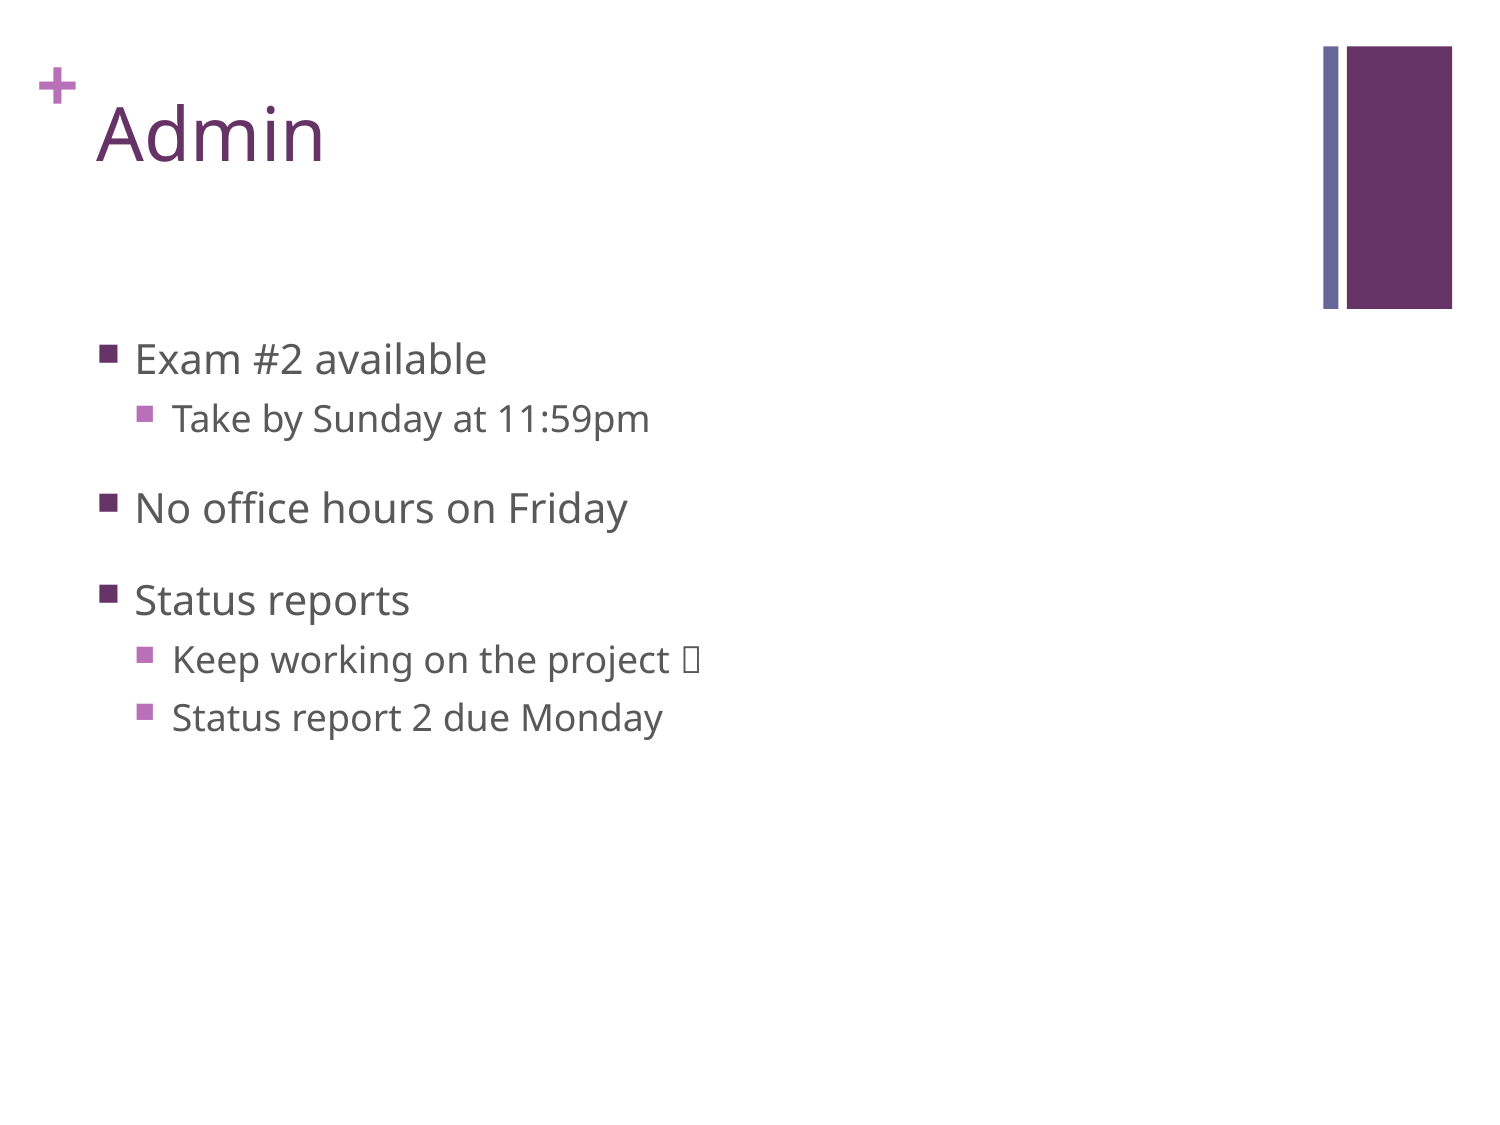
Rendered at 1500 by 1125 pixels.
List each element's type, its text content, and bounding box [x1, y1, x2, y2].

list Exam #2 available Take by Sunday at 11:59pm No office hours on Friday Status reports Keep working on the project  Status report 2 due Monday [81, 324, 1322, 1005]
title Admin [81, 79, 1322, 263]
